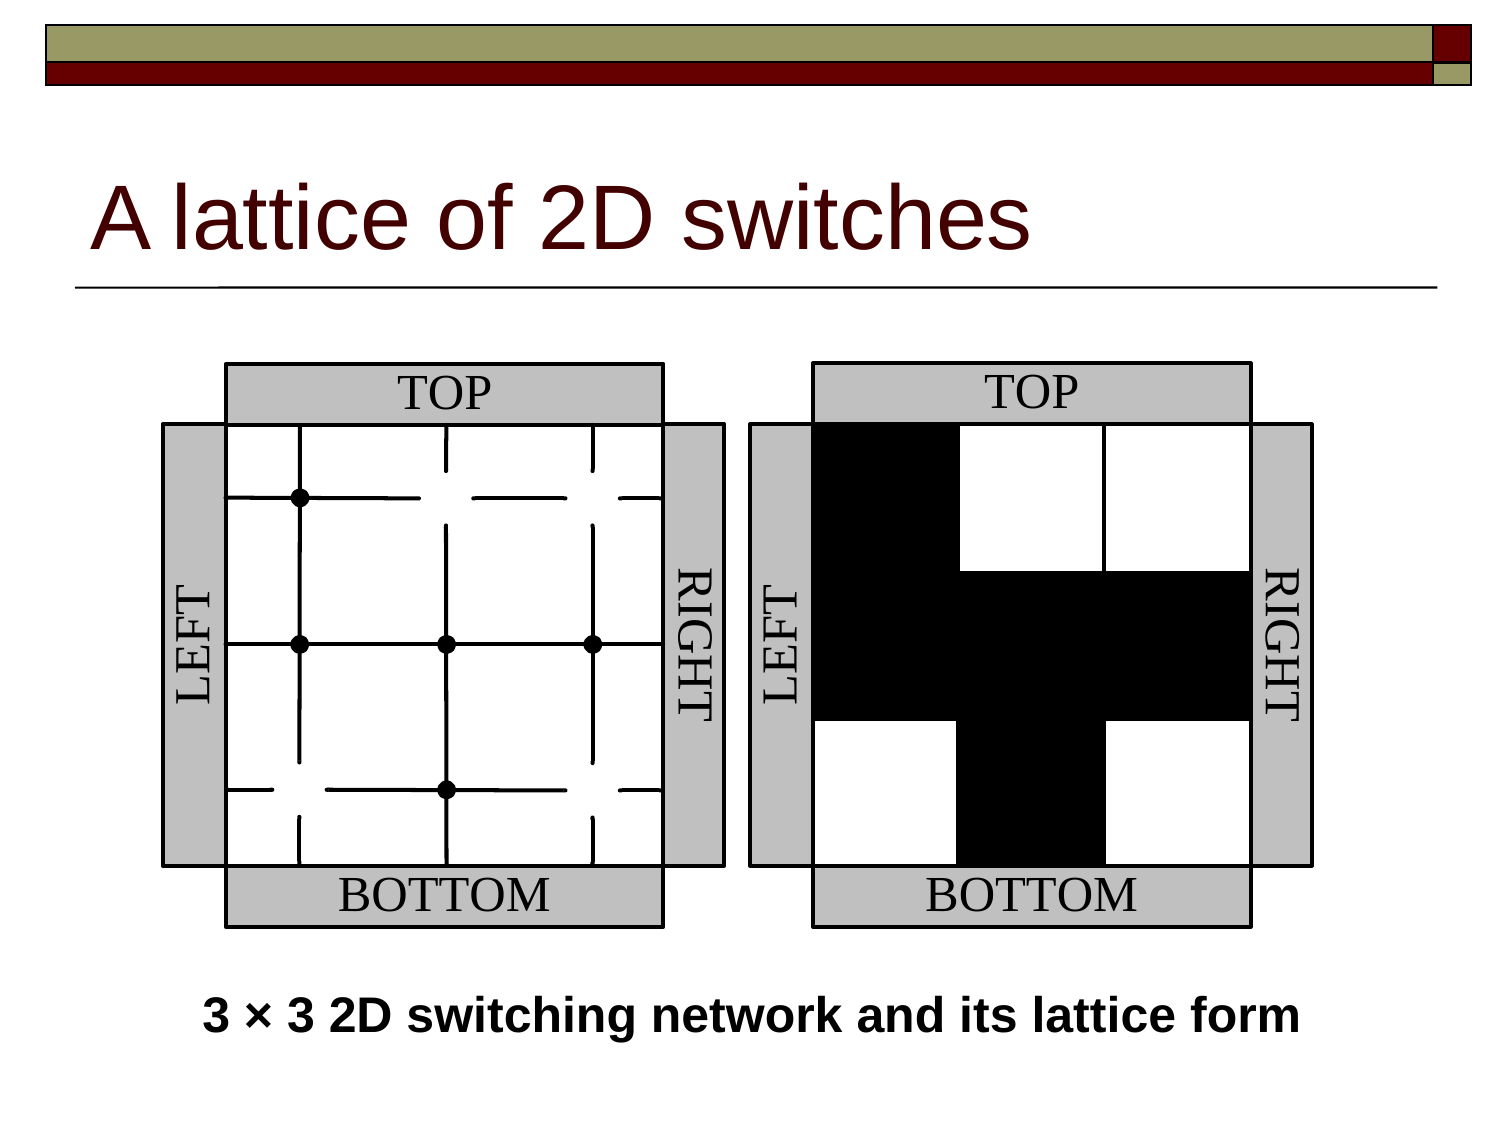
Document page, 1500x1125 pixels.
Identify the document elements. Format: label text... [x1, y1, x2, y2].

text_box 3 × 3 2D switching network and its lattice form [187, 974, 1325, 1050]
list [149, 349, 1326, 936]
title A lattice of 2D switches [75, 87, 1425, 275]
